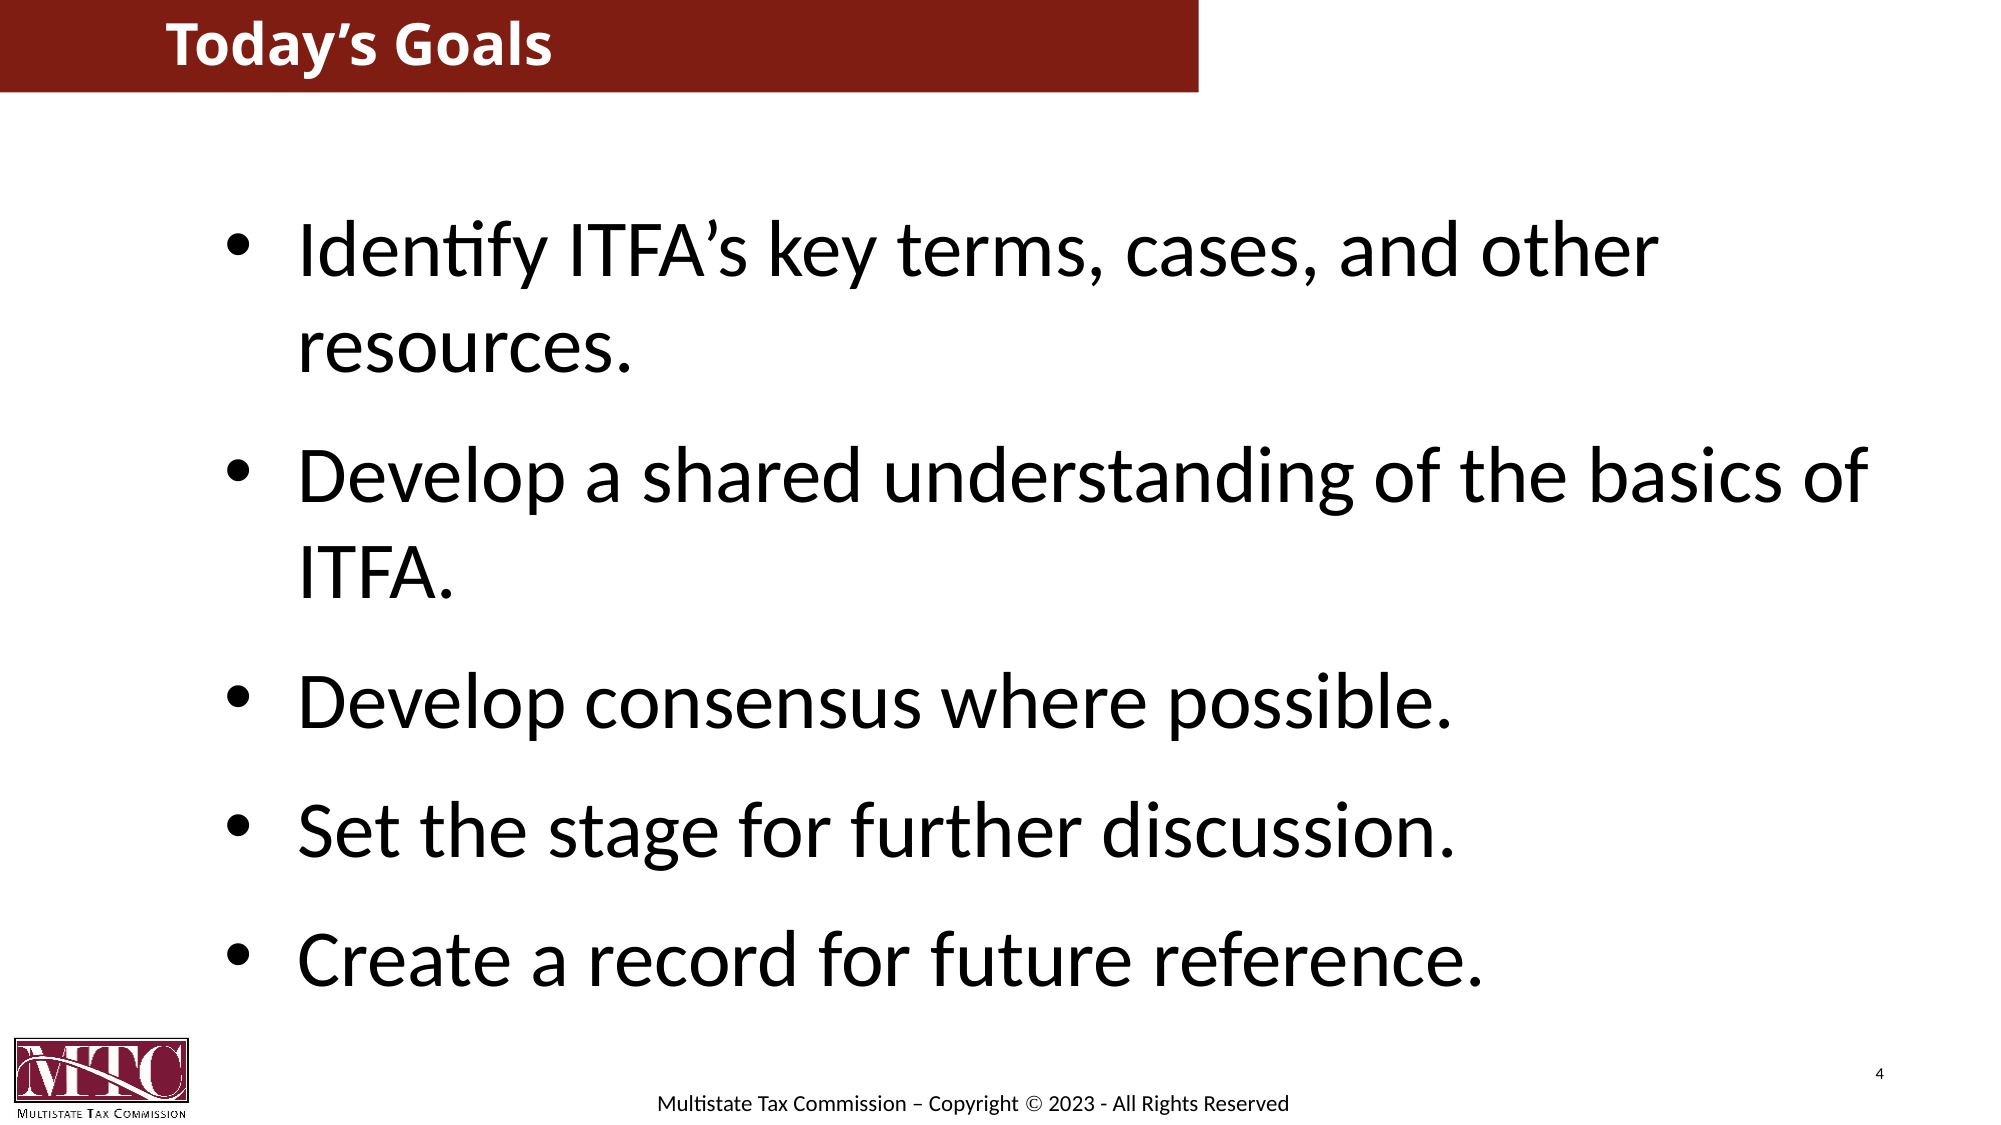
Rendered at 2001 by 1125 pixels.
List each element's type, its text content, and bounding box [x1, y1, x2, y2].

picture [13, 1036, 190, 1125]
title Today’s Goals [0, 0, 1199, 93]
slide_number 4 [1412, 1042, 1900, 1103]
text_box Identify ITFA’s key terms, cases, and other resources. Develop a shared understanding of the basics of ITFA. Develop consensus where possible. Set the stage for further discussion. Create a record for future reference. [100, 116, 1899, 1015]
